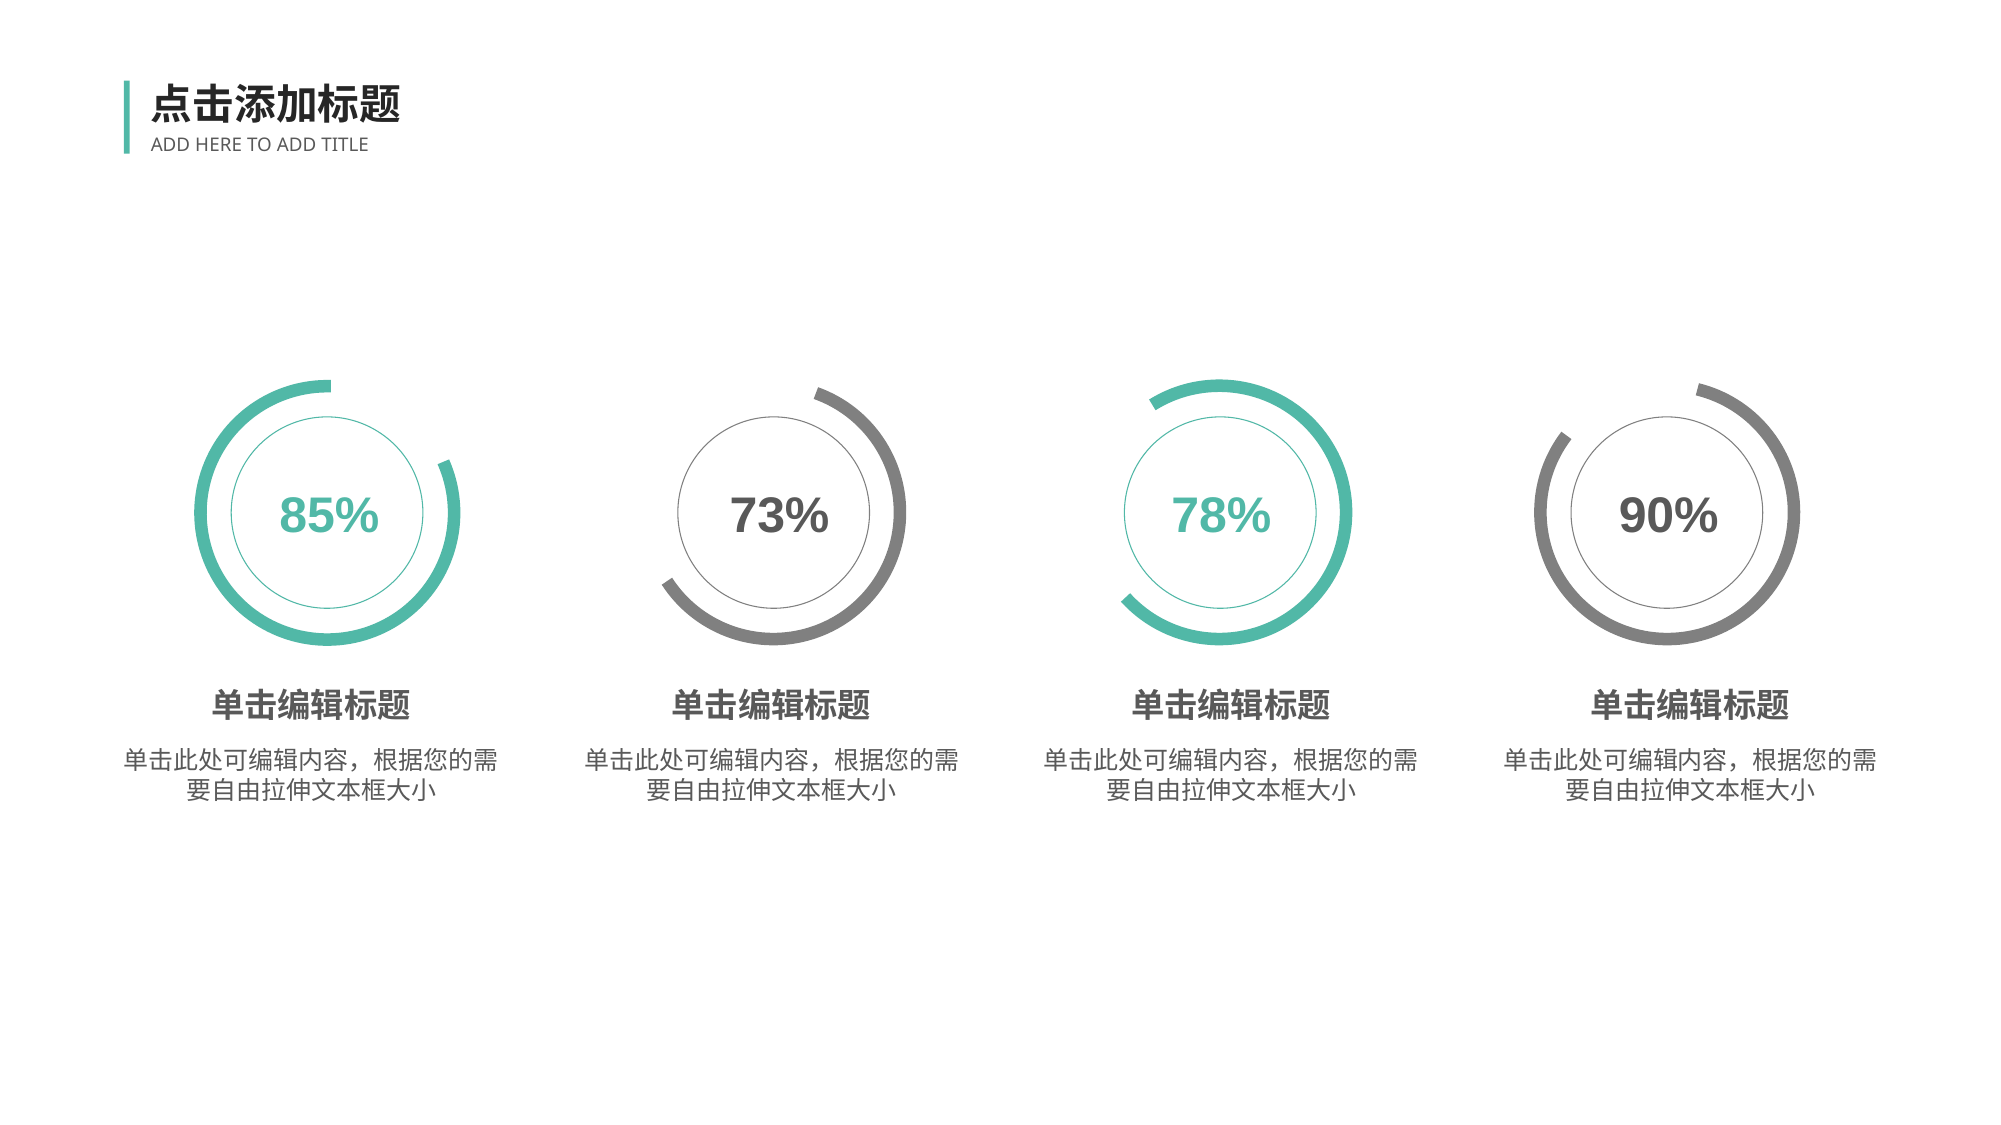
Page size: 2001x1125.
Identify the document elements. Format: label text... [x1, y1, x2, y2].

text_box 单击此处可编辑内容，根据您的需要自由拉伸文本框大小 [1040, 744, 1423, 805]
text_box 73% [714, 474, 845, 550]
text_box [1540, 389, 1795, 640]
text_box [1124, 432, 1194, 576]
text_box 78% [1156, 474, 1287, 550]
text_box 单击编辑标题 [1498, 684, 1882, 725]
text_box 单击此处可编辑内容，根据您的需要自由拉伸文本框大小 [120, 744, 503, 805]
text_box 单击此处可编辑内容，根据您的需要自由拉伸文本框大小 [1499, 744, 1882, 805]
text_box [1125, 385, 1347, 640]
text_box [666, 393, 900, 640]
text_box 90% [1603, 474, 1734, 550]
text_box [123, 80, 131, 155]
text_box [136, 69, 439, 164]
text_box 单击编辑标题 [579, 684, 964, 725]
text_box [1591, 416, 1689, 474]
text_box 单击此处可编辑内容，根据您的需要自由拉伸文本框大小 [580, 744, 964, 805]
text_box [200, 386, 455, 640]
text_box [329, 416, 415, 482]
text_box [677, 416, 805, 564]
text_box 单击编辑标题 [1039, 684, 1423, 725]
text_box 85% [264, 474, 395, 550]
text_box 单击编辑标题 [119, 684, 503, 725]
